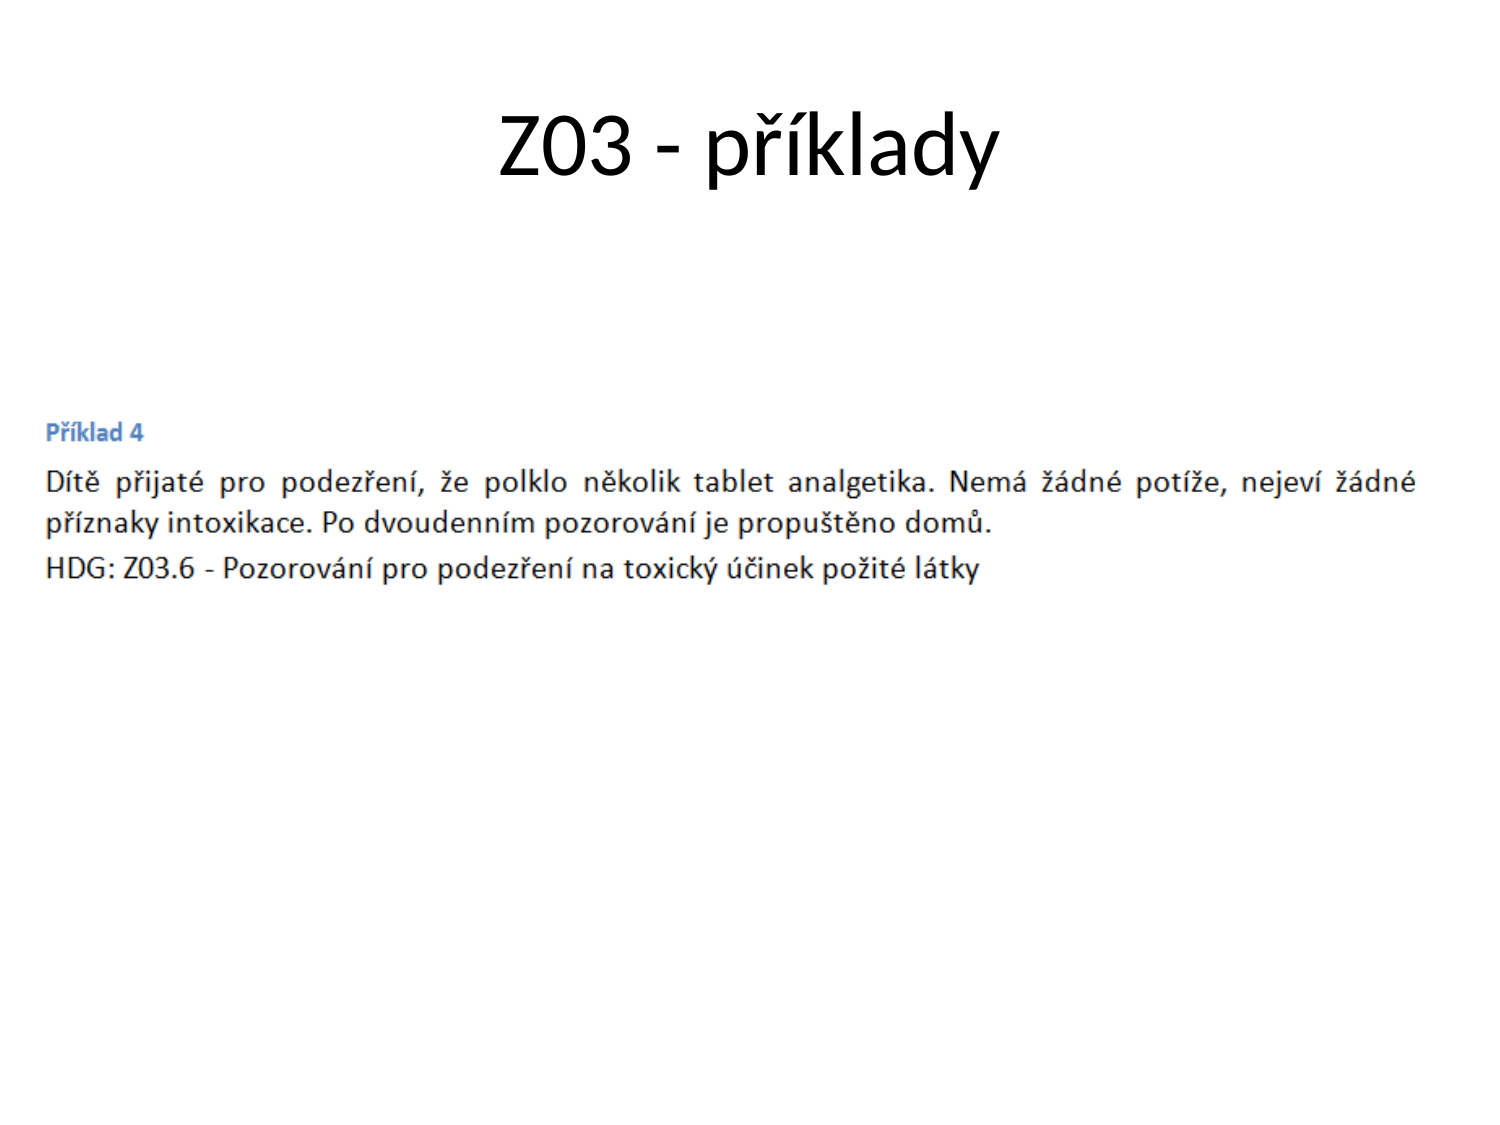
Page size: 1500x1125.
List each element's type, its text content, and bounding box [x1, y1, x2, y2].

title Z03 - příklady [74, 44, 1426, 233]
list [0, 373, 1480, 634]
